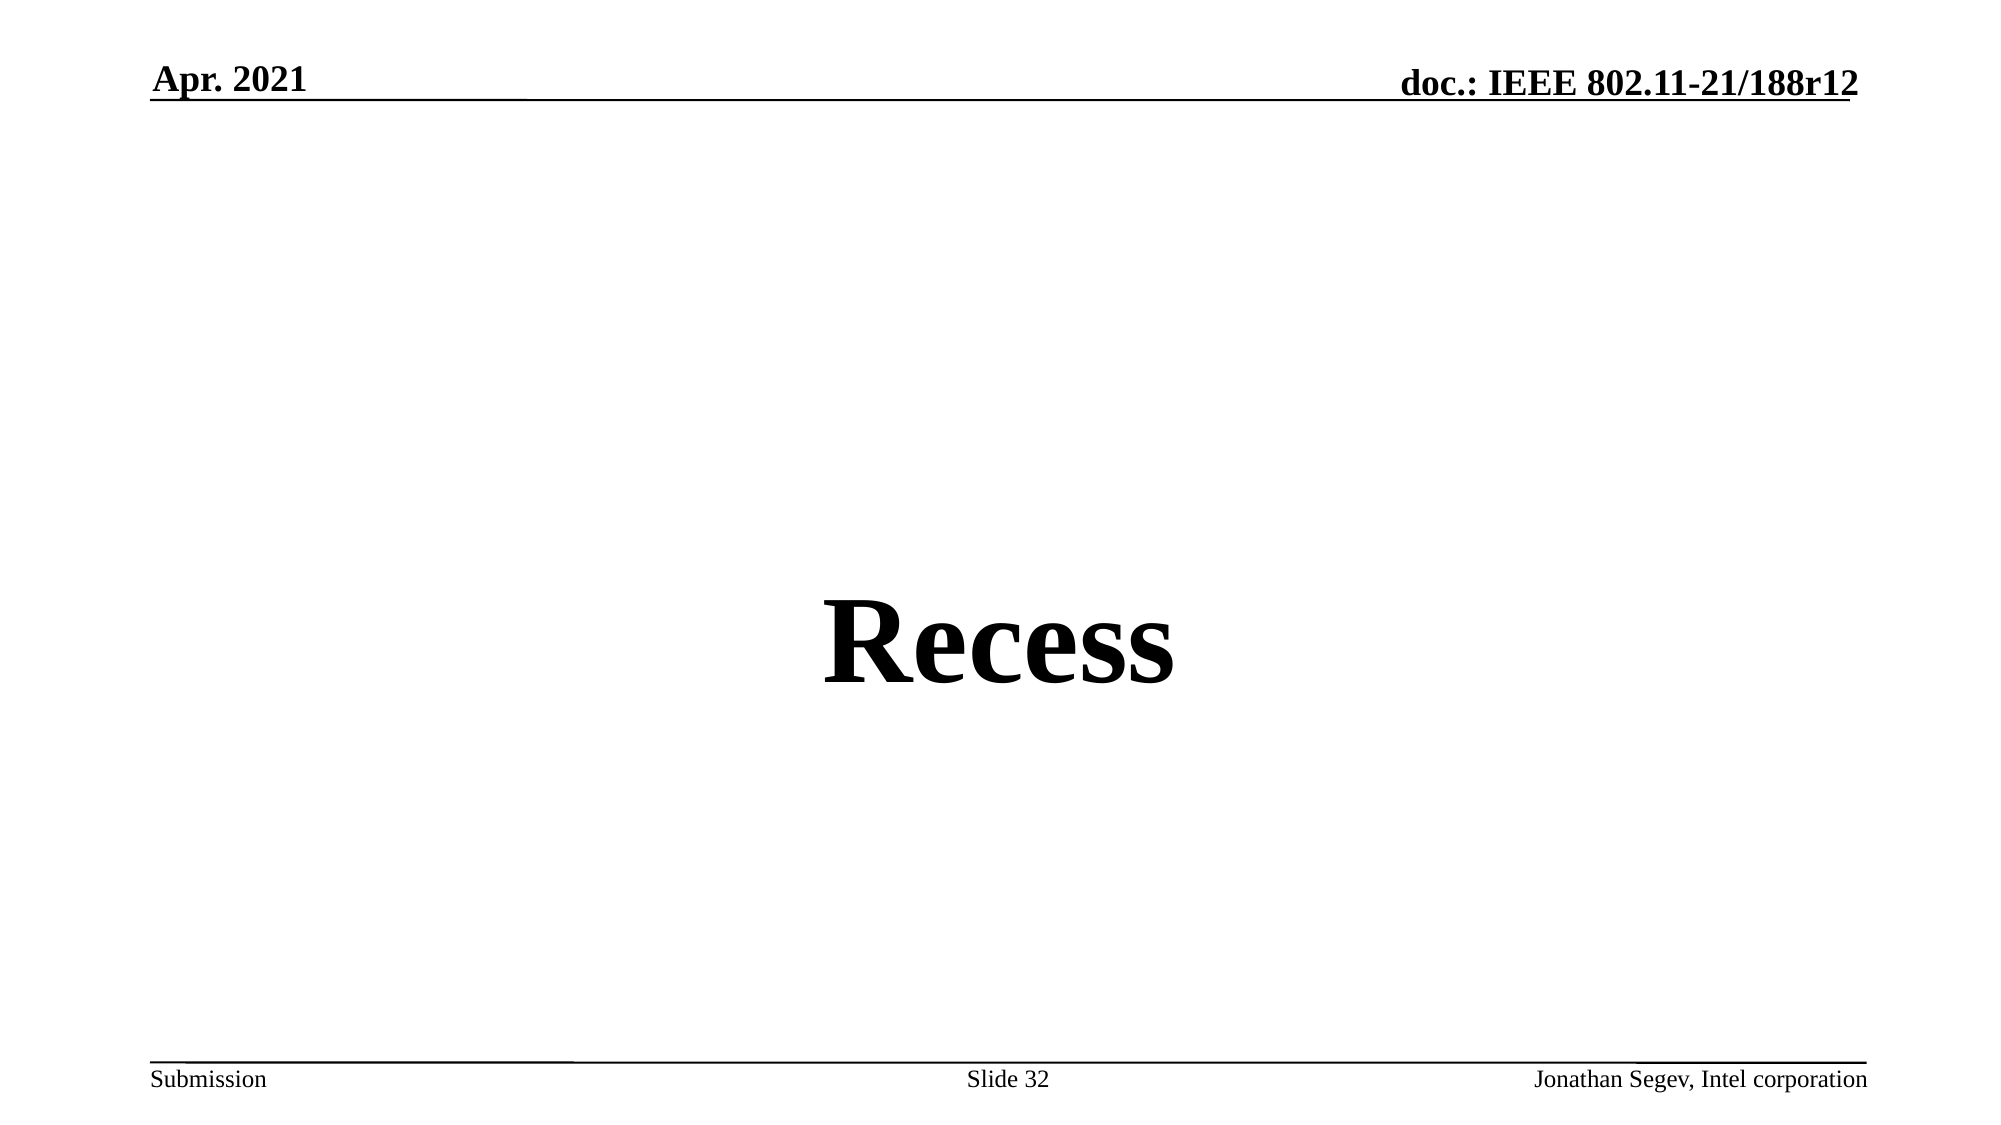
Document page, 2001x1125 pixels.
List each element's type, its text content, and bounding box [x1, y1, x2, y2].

slide_number Slide 32 [950, 1061, 1067, 1123]
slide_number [152, 54, 563, 100]
footer Jonathan Segev, Intel corporation [1171, 1061, 1869, 1093]
list Recess [149, 324, 1850, 1000]
